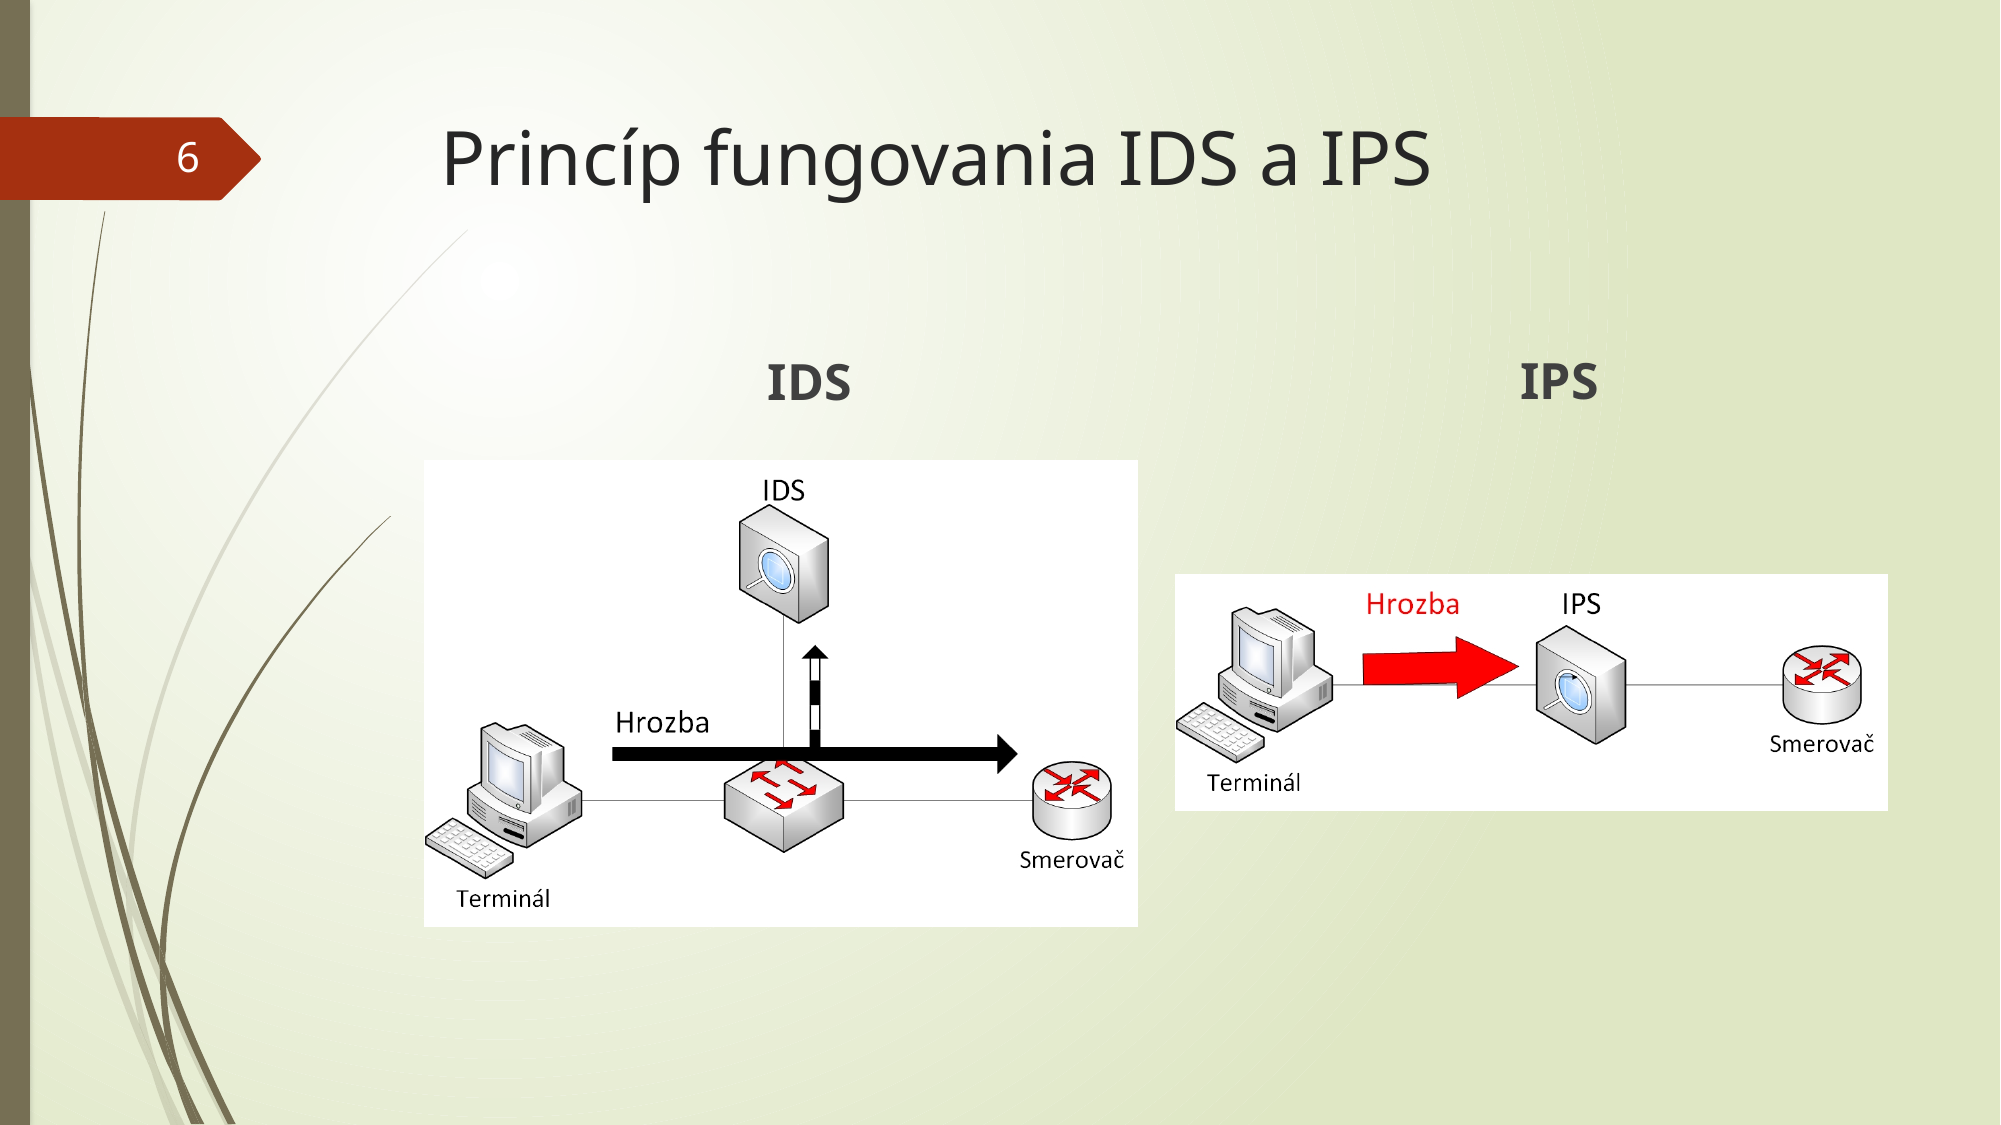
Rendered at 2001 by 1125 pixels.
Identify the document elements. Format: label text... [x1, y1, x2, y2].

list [424, 459, 1138, 927]
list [1175, 574, 1888, 812]
title Princíp fungovania IDS a IPS [425, 102, 1888, 313]
slide_number 6 [87, 129, 216, 190]
list IDS [482, 323, 1138, 419]
list IPS [1231, 323, 1888, 418]
